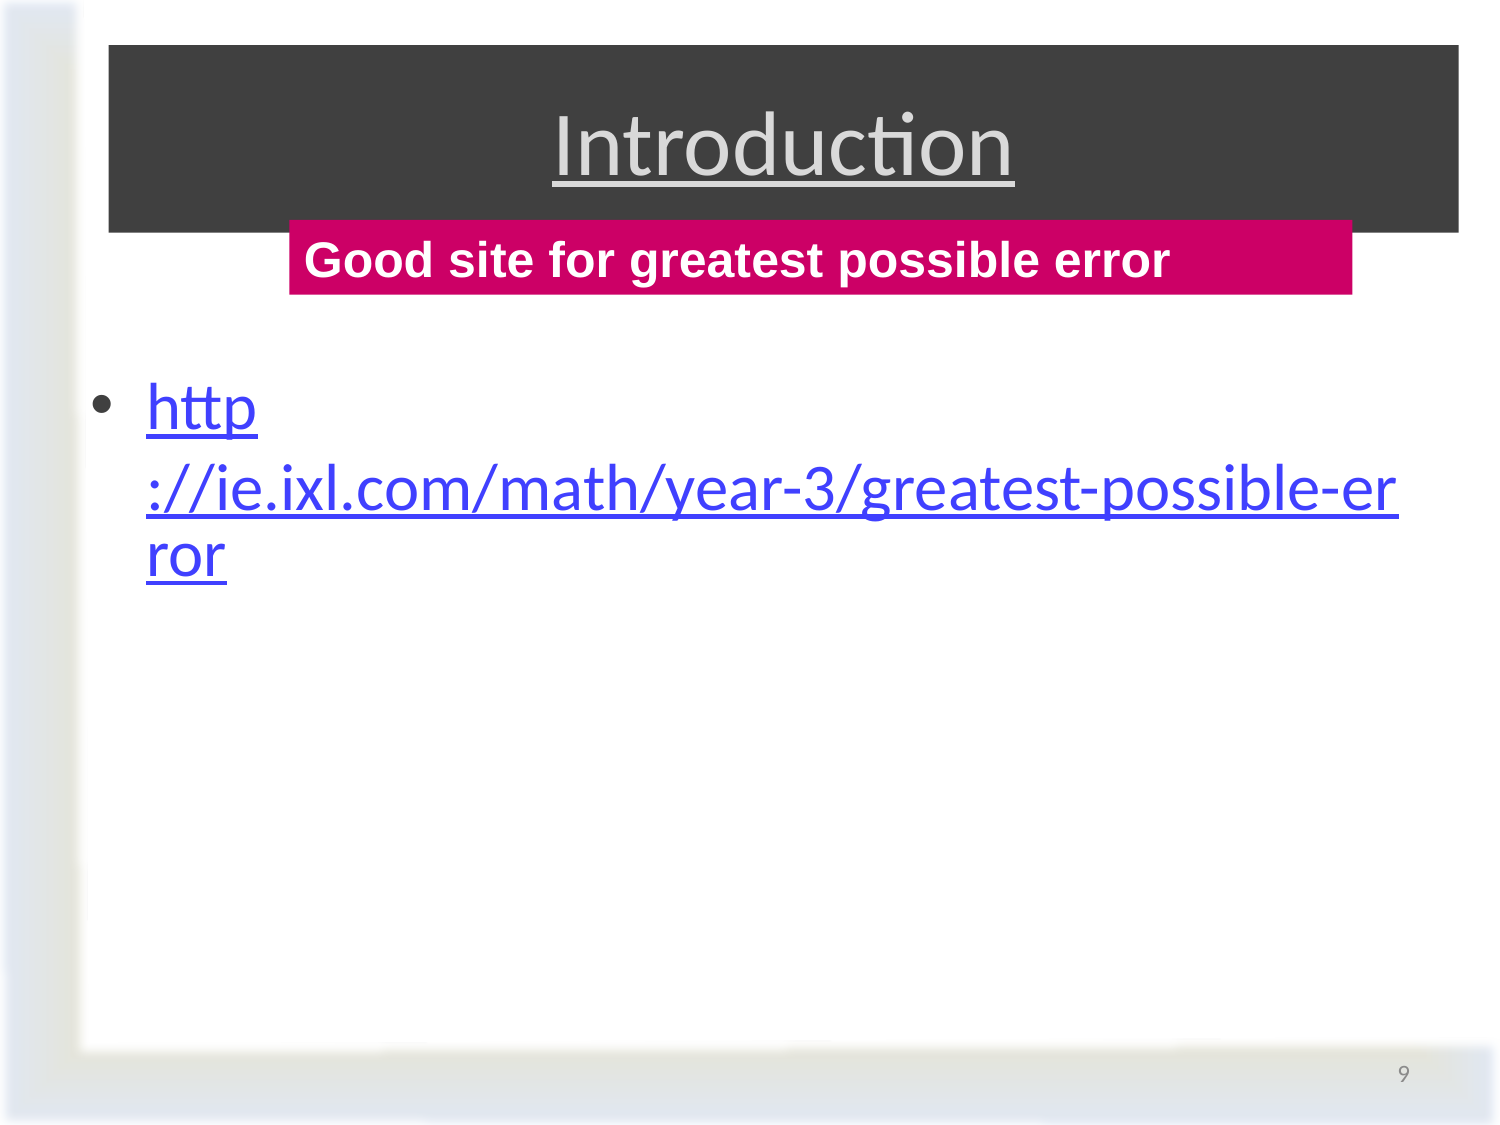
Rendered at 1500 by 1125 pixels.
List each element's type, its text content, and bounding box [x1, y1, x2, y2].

list http://ie.ixl.com/math/year-3/greatest-possible-error [75, 262, 1425, 1005]
slide_number 9 [1074, 1042, 1425, 1103]
title Introduction [108, 45, 1459, 233]
text_box Good site for greatest possible error [289, 219, 1353, 295]
